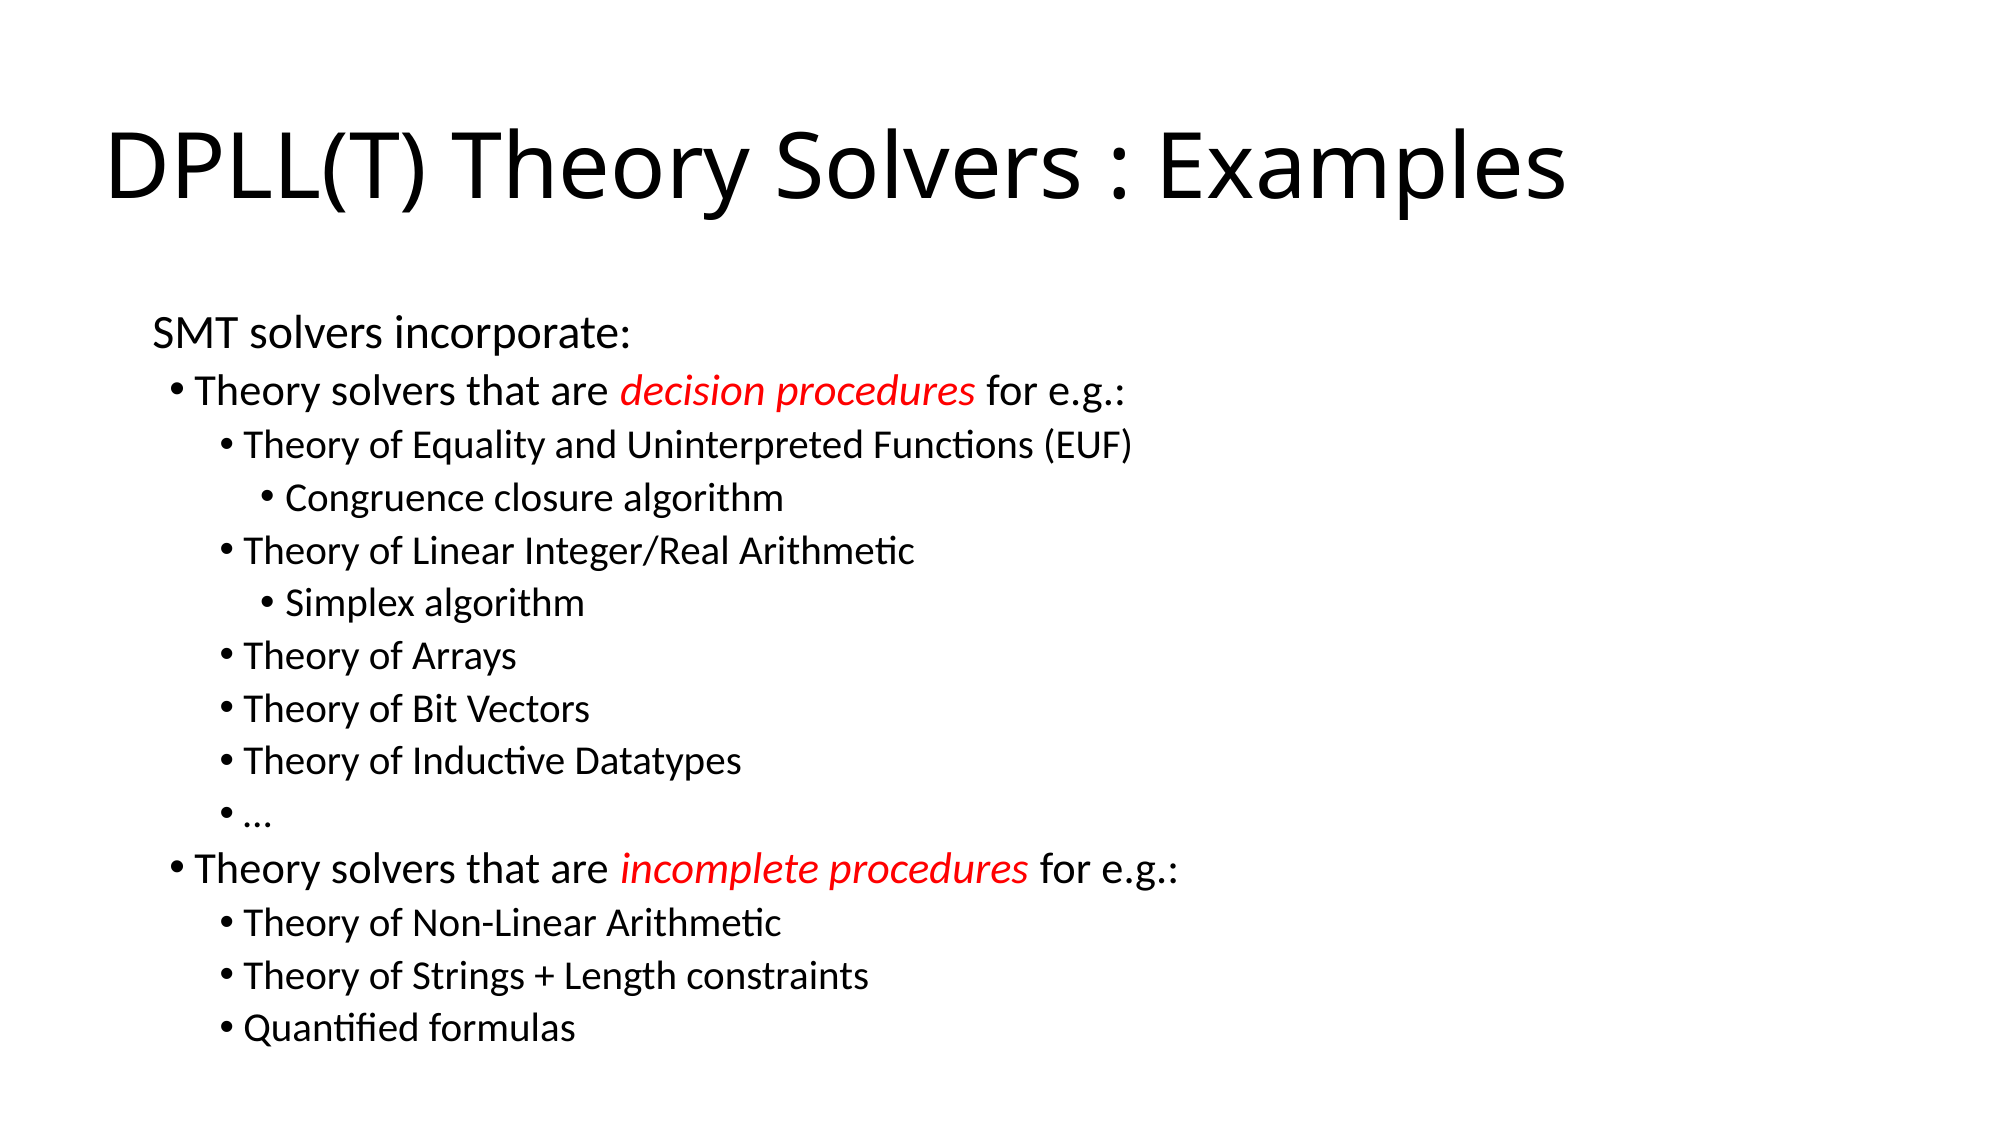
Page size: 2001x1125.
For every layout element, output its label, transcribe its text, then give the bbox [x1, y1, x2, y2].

title DPLL(T) Theory Solvers : Examples [88, 59, 1914, 278]
list SMT solvers incorporate: Theory solvers that are decision procedures for e.g.: Theory of Equality and Uninterpreted Functions (EUF) Congruence closure algorithm Theory of Linear Integer/Real Arithmetic Simplex algorithm Theory of Arrays Theory of Bit Vectors Theory of Inductive Datatypes … Theory solvers that are incomplete procedures for e.g.: Theory of Non-Linear Arithmetic Theory of Strings + Length constraints Quantified formulas [137, 299, 1863, 1068]
